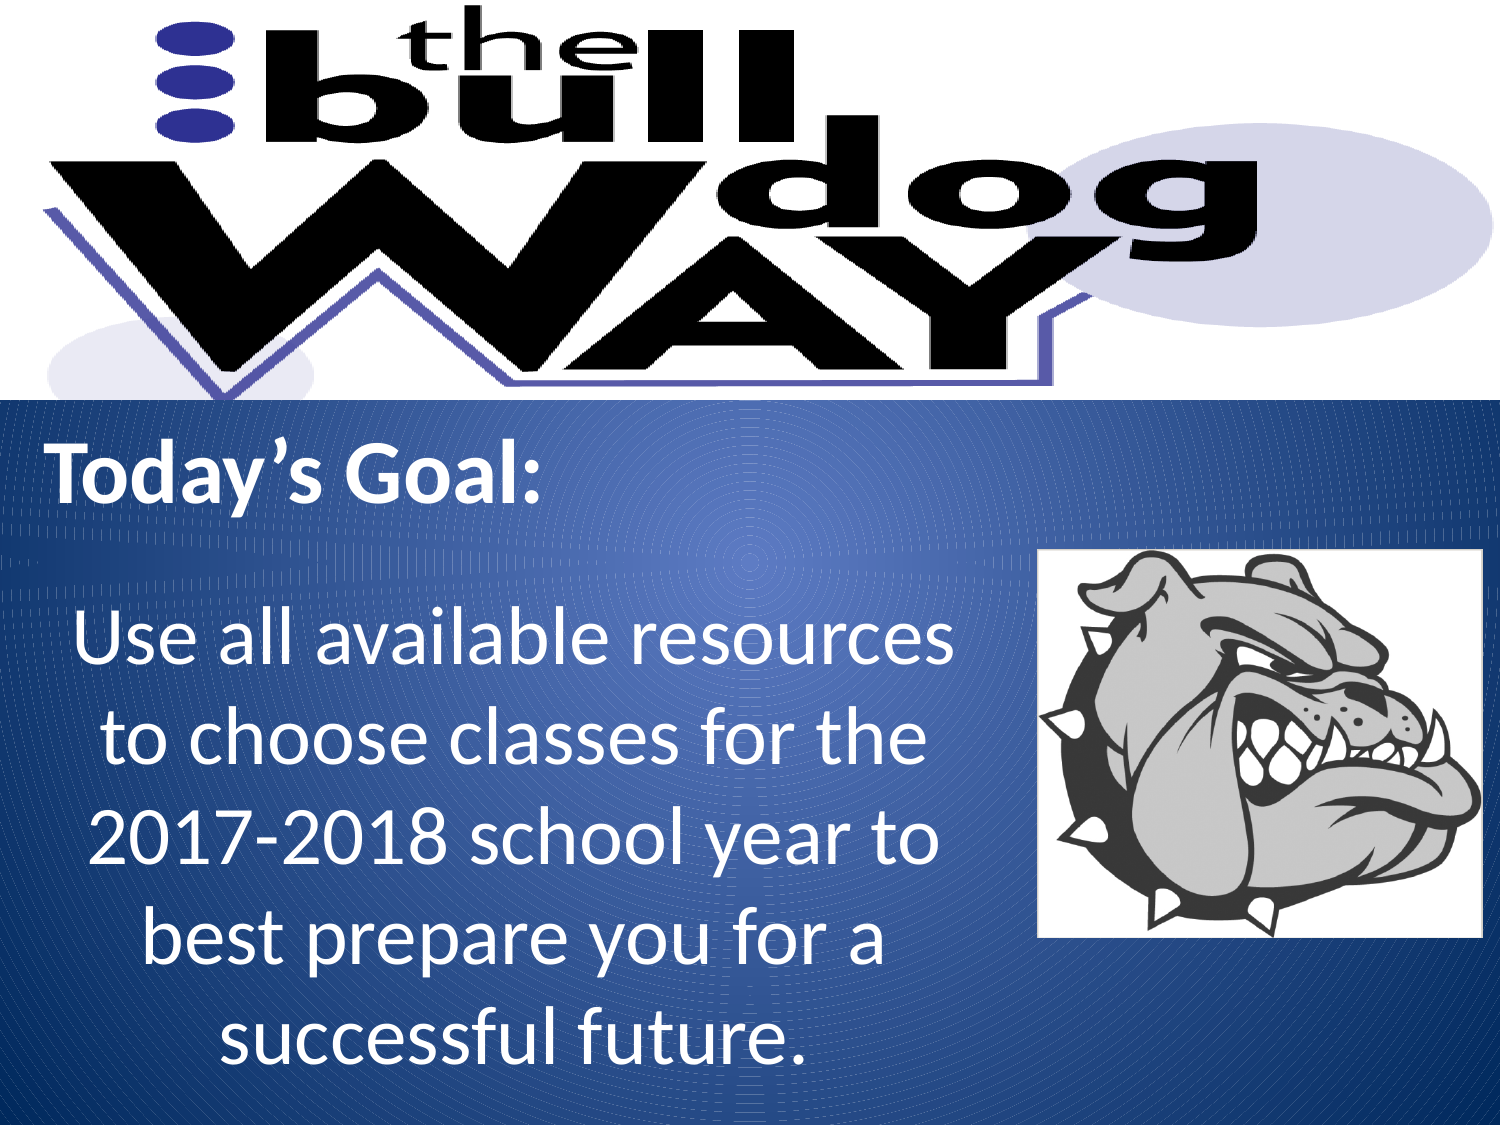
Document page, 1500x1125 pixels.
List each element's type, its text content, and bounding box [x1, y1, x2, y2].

picture [0, 0, 1500, 401]
text_box Today’s Goal: Use all available resources to choose classes for the 2017-2018 school year to best prepare you for a successful future. [28, 409, 1000, 1089]
picture [1037, 549, 1483, 938]
